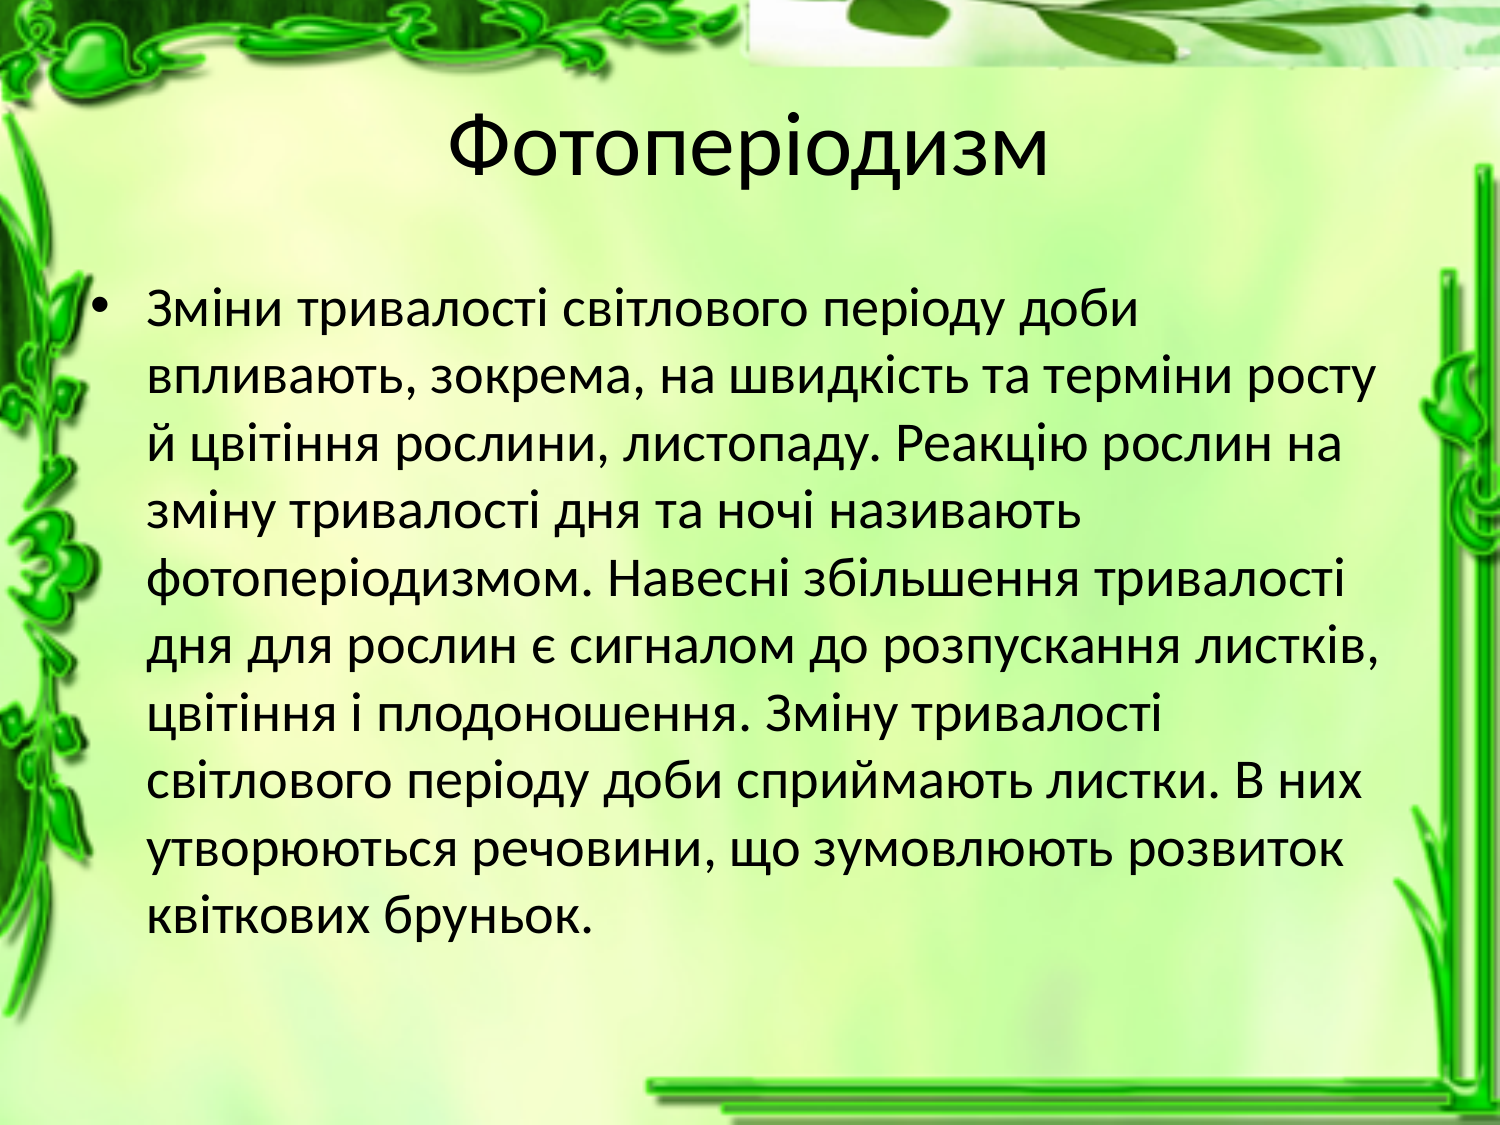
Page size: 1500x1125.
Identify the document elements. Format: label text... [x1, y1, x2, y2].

list Зміни тривалості світлового періоду доби впливають, зокрема, на швидкість та терміни росту й цвітіння рослини, листопаду. Реакцію рослин на зміну тривалості дня та ночі називають фотоперіодизмом. Навесні збільшення тривалості дня для рослин є сигналом до розпускання листків, цвітіння і плодоношення. Зміну тривалості світлового періоду доби сприймають листки. В них утворюються речовини, що зумовлюють розвиток квіткових бруньок. [75, 262, 1425, 1005]
title Фотоперіодизм [75, 45, 1425, 233]
picture [0, 0, 1500, 1125]
